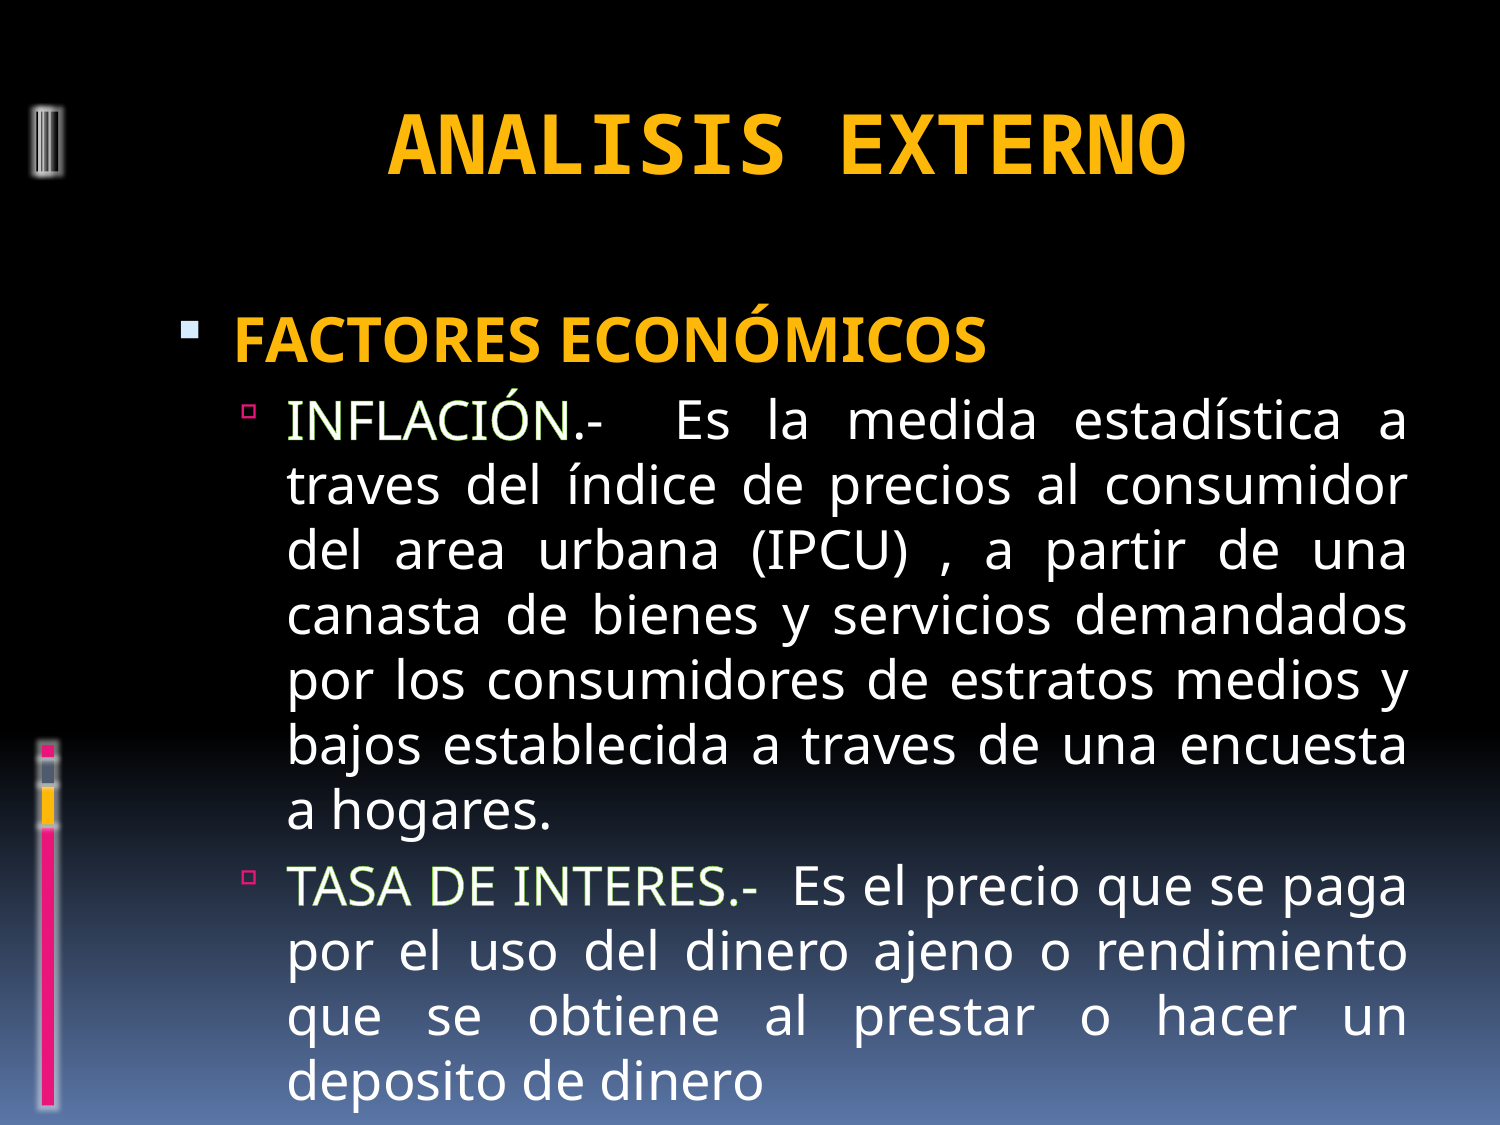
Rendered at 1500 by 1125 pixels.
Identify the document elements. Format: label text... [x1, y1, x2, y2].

title ANALISIS EXTERNO [150, 83, 1425, 234]
list FACTORES ECONÓMICOS INFLACIÓN.- Es la medida estadística a traves del índice de precios al consumidor del area urbana (IPCU) , a partir de una canasta de bienes y servicios demandados por los consumidores de estratos medios y bajos establecida a traves de una encuesta a hogares. TASA DE INTERES.- Es el precio que se paga por el uso del dinero ajeno o rendimiento que se obtiene al prestar o hacer un deposito de dinero [150, 292, 1425, 1043]
